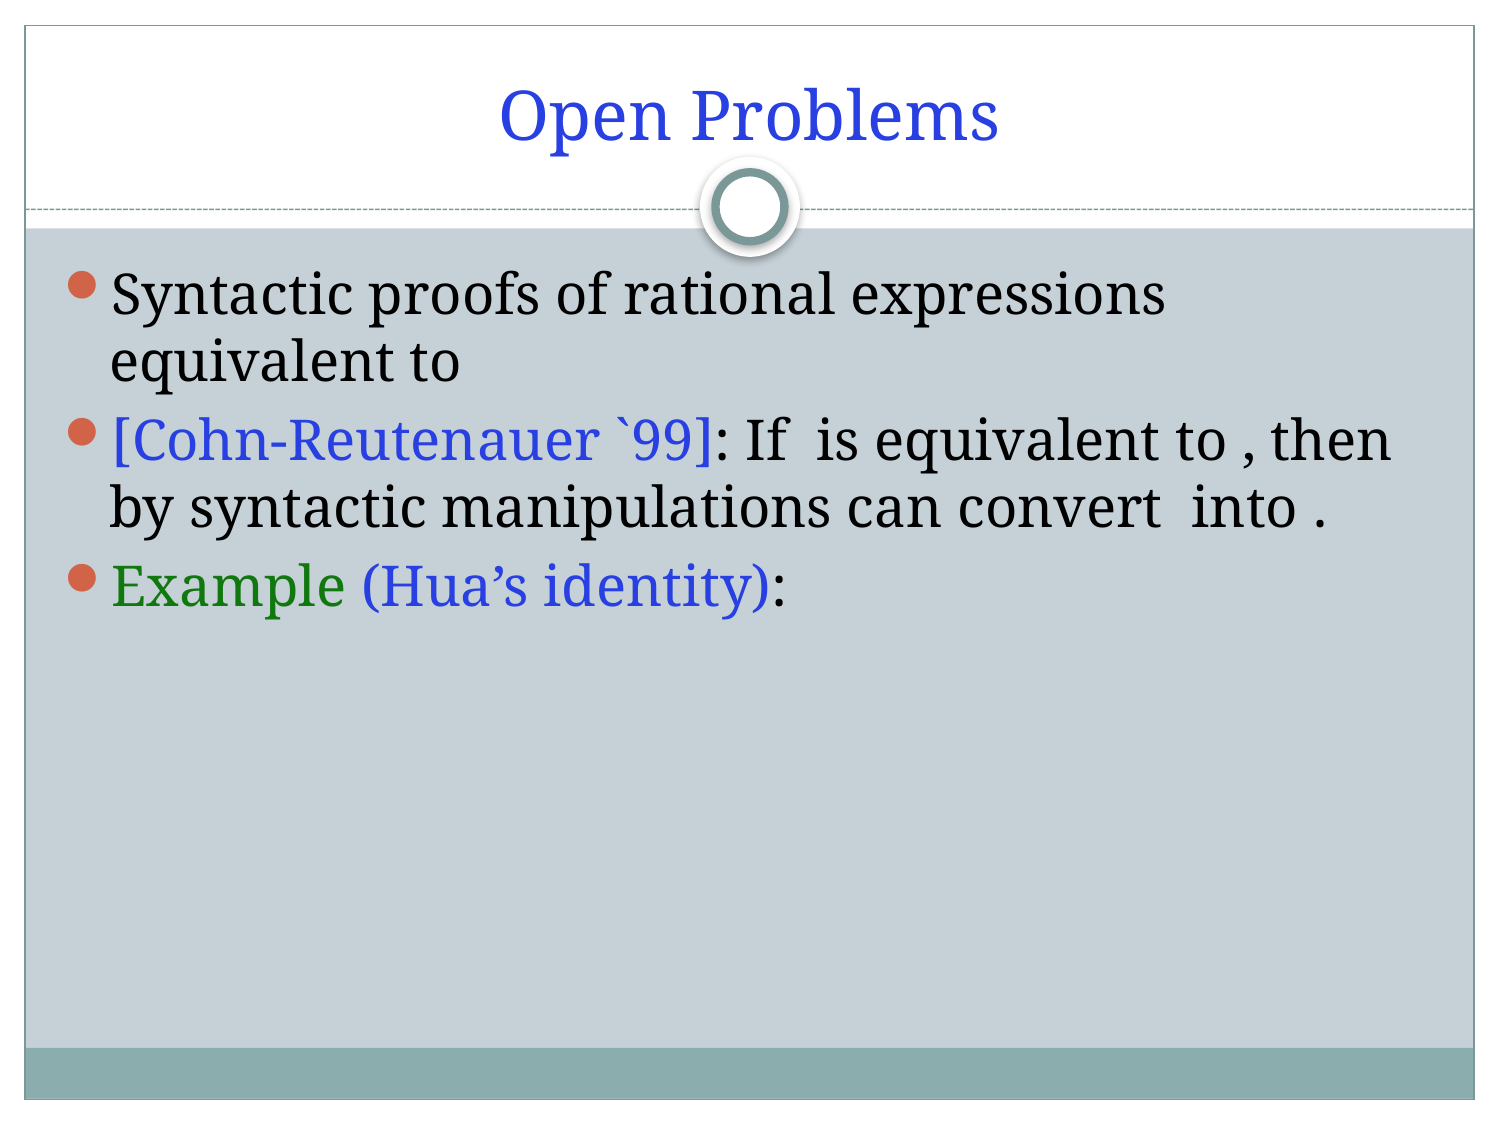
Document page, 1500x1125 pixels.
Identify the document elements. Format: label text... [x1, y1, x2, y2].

title Open Problems [49, 37, 1450, 162]
